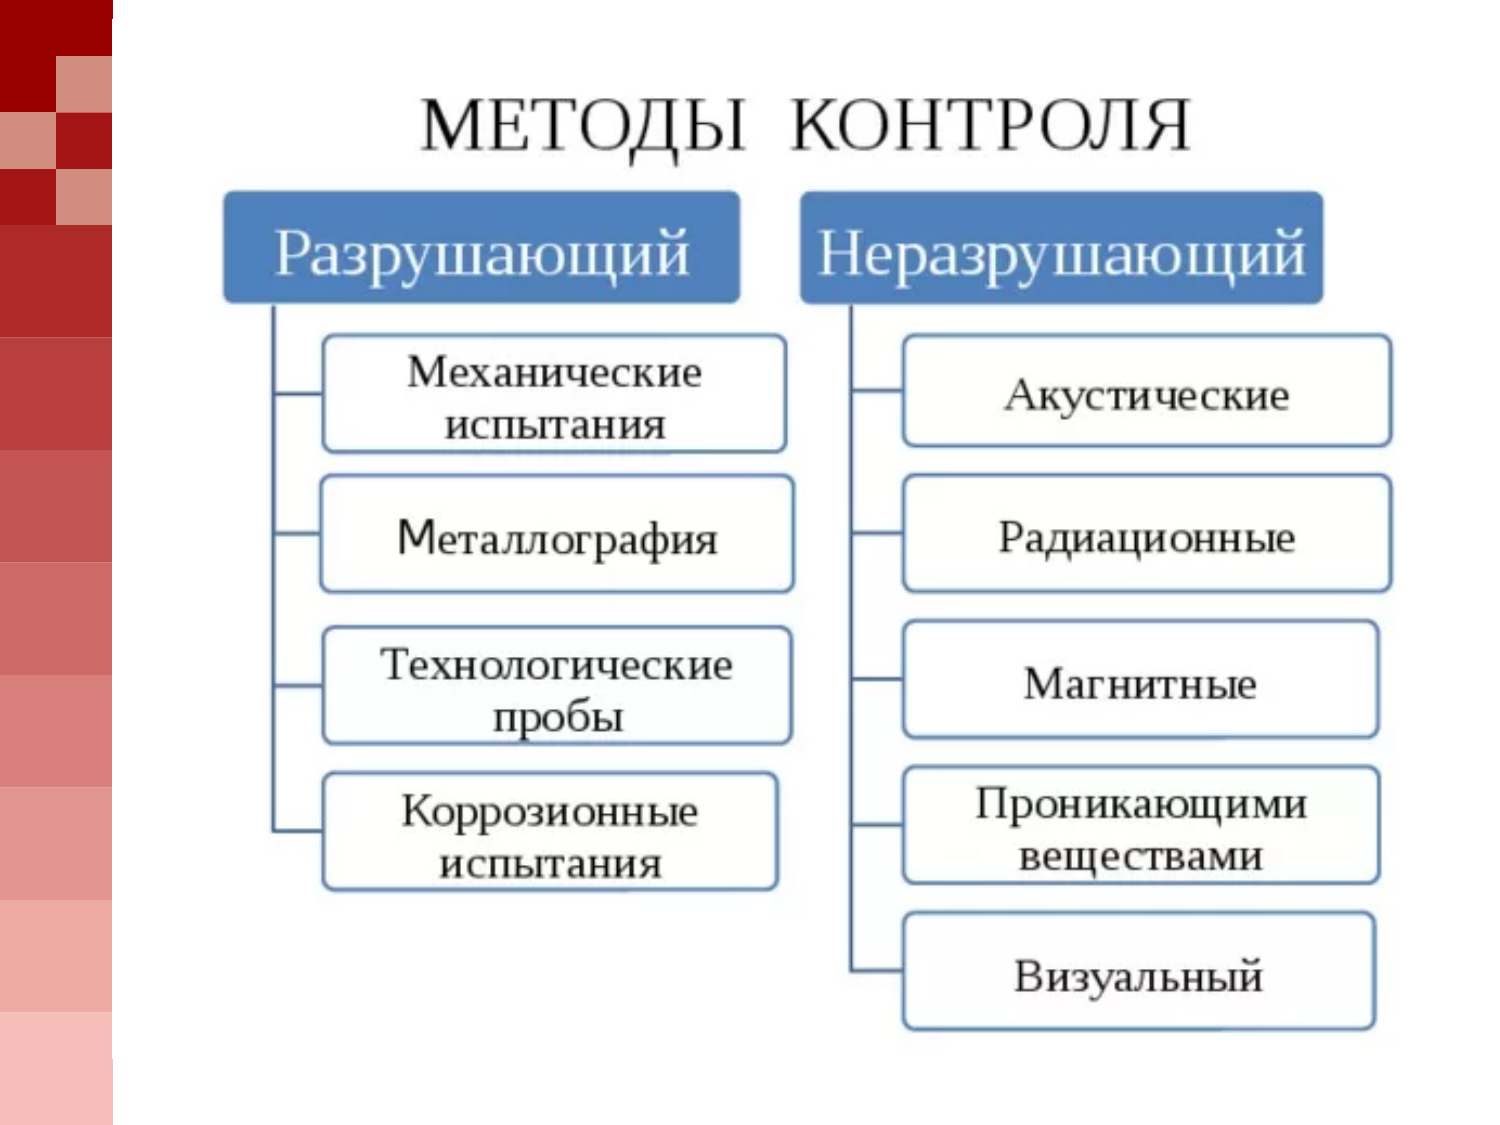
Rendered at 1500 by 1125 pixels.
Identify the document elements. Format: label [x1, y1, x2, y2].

list [111, 18, 1499, 1059]
